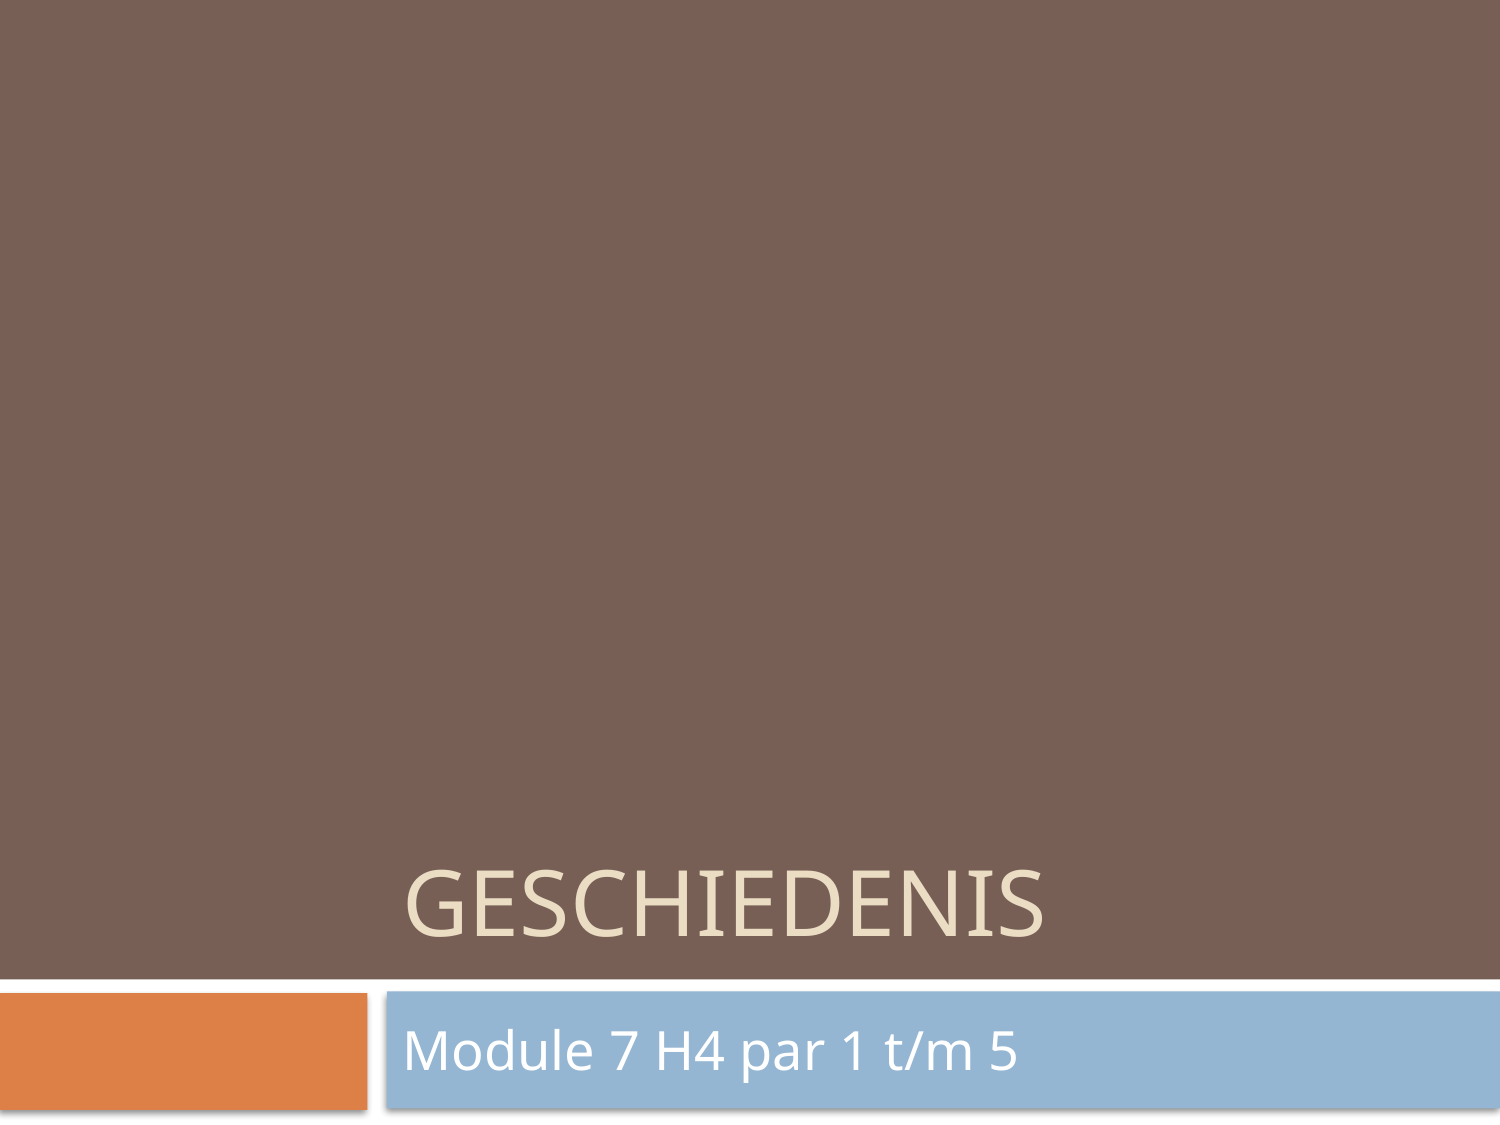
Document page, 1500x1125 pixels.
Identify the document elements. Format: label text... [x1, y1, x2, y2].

title Geschiedenis [387, 662, 1450, 963]
subtitle Module 7 H4 par 1 t/m 5 [387, 992, 1488, 1105]
